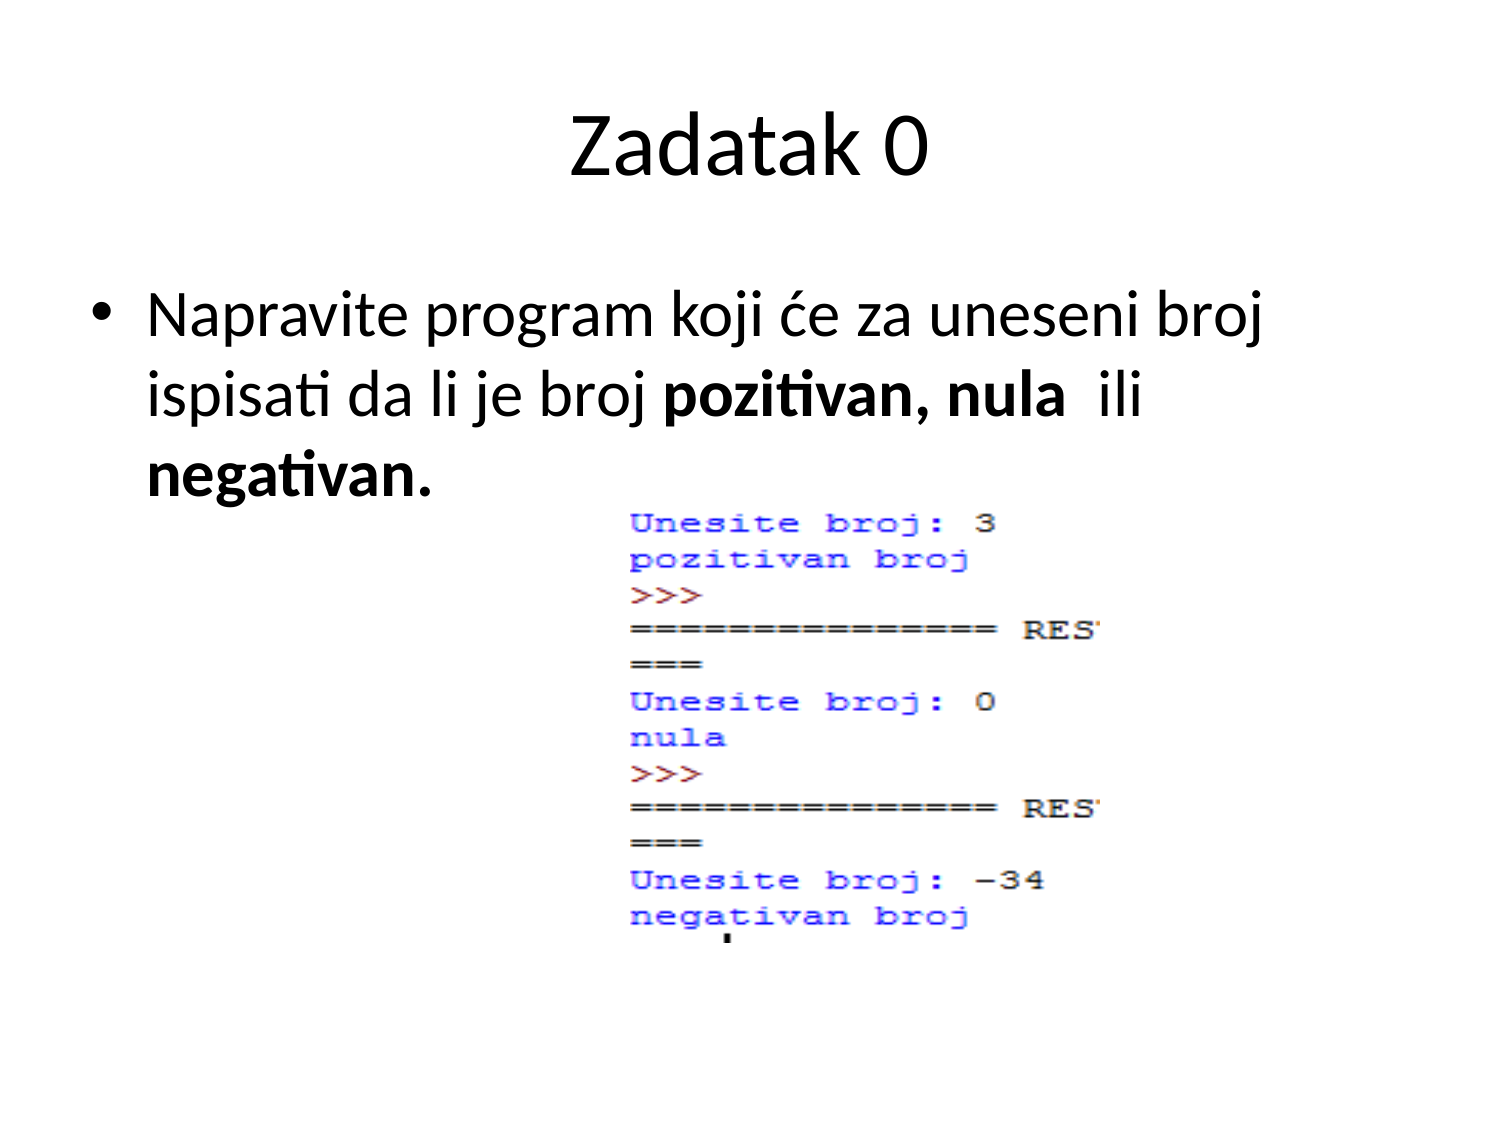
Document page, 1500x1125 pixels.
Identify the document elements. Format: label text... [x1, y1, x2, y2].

title Zadatak 0 [75, 45, 1425, 233]
picture [630, 499, 1101, 944]
list Napravite program koji će za uneseni broj ispisati da li je broj pozitivan, nula ili negativan. [75, 262, 1425, 1005]
